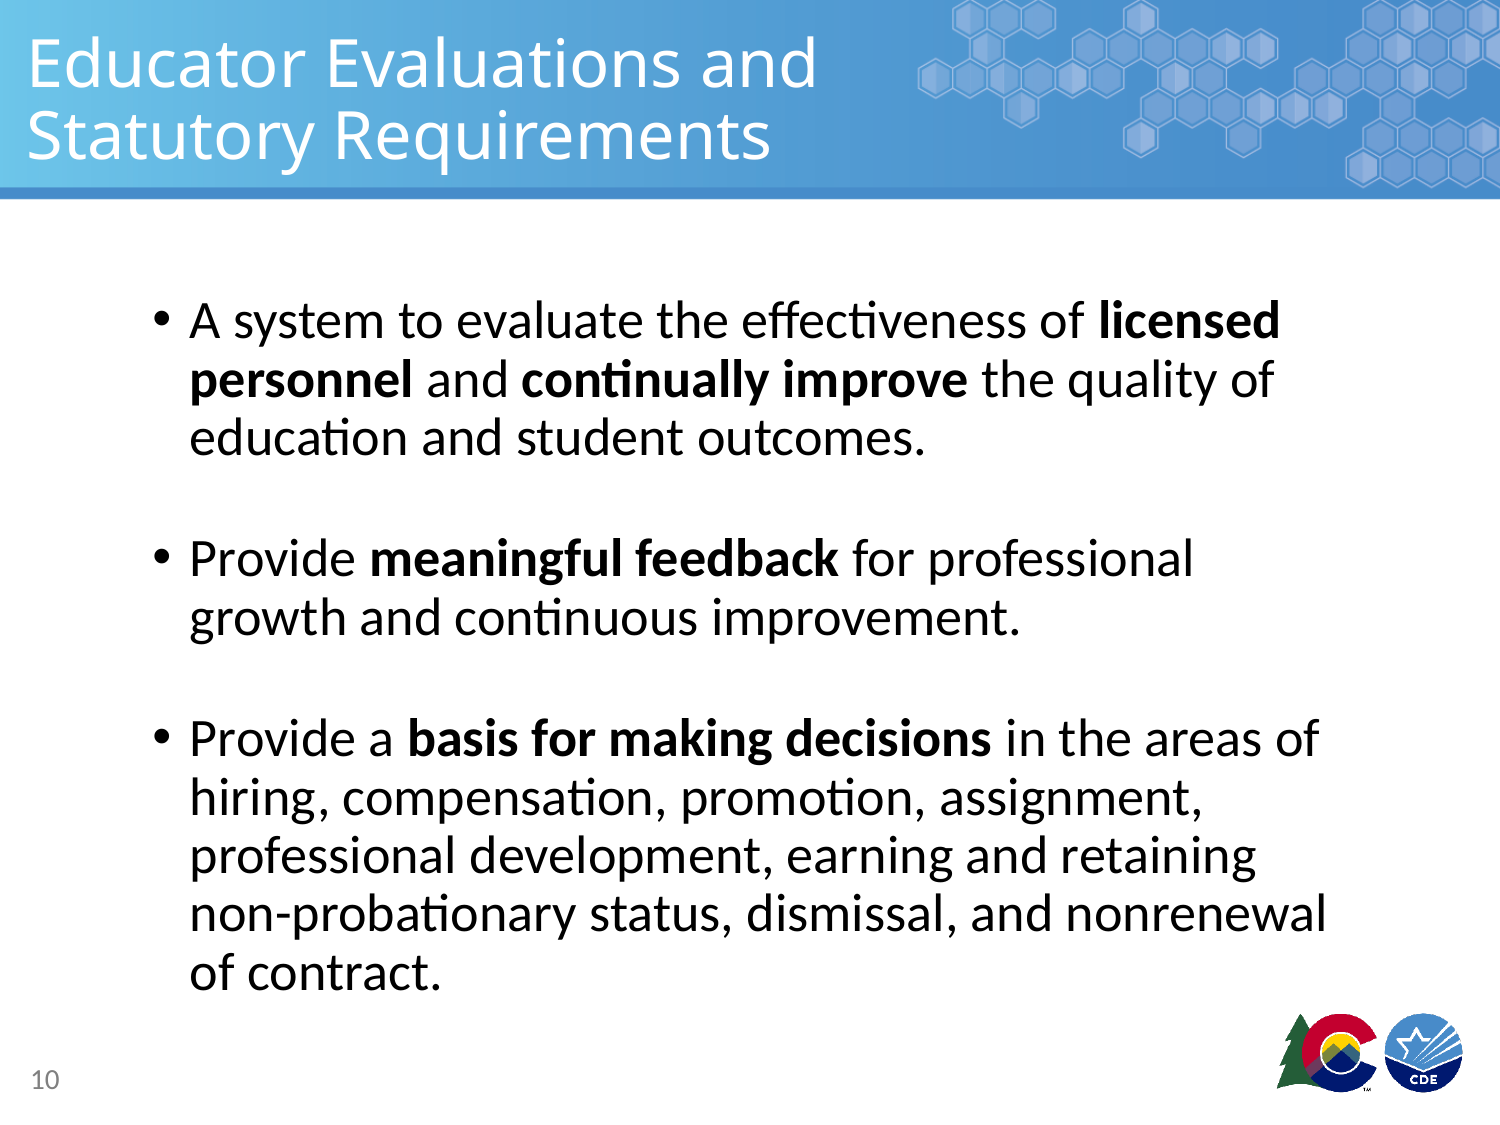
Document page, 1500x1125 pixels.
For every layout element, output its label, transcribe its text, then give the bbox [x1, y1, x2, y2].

picture [0, 0, 1500, 200]
picture [1275, 1012, 1463, 1093]
title Educator Evaluations and Statutory Requirements [26, 29, 873, 171]
list A system to evaluate the effectiveness of licensed personnel and continually improve the quality of education and student outcomes. Provide meaningful feedback for professional growth and continuous improvement. Provide a basis for making decisions in the areas of hiring, compensation, promotion, assignment, professional development, earning and retaining non-probationary status, dismissal, and nonrenewal of contract. [152, 292, 1348, 1054]
slide_number 10 [15, 1053, 353, 1114]
